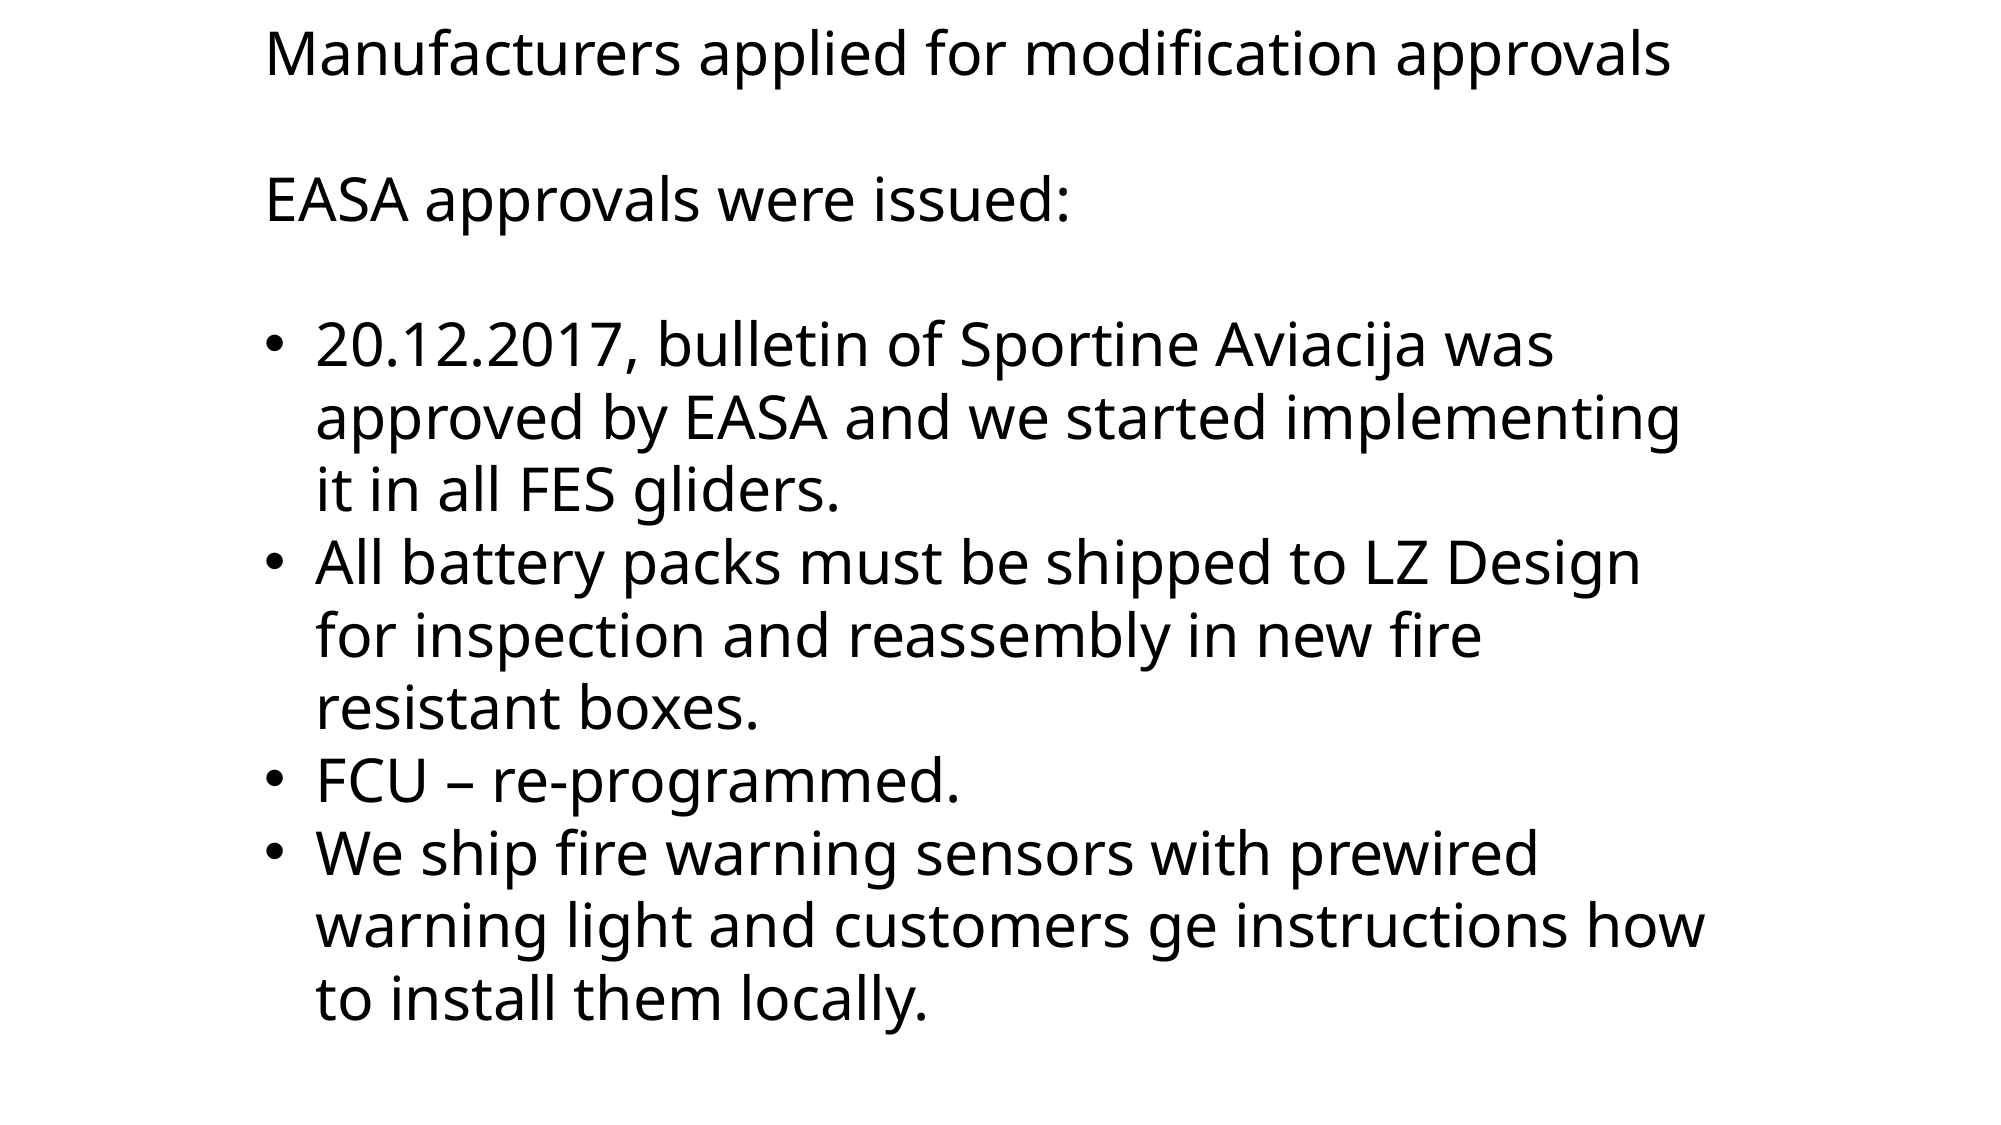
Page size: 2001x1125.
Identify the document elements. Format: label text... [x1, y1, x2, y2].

text_box Manufacturers applied for modification approvals EASA approvals were issued: 20.12.2017, bulletin of Sportine Aviacija was approved by EASA and we started implementing it in all FES gliders. All battery packs must be shipped to LZ Design for inspection and reassembly in new fire resistant boxes. FCU – re-programmed. We ship fire warning sensors with prewired warning light and customers ge instructions how to install them locally. [249, 7, 1751, 1094]
